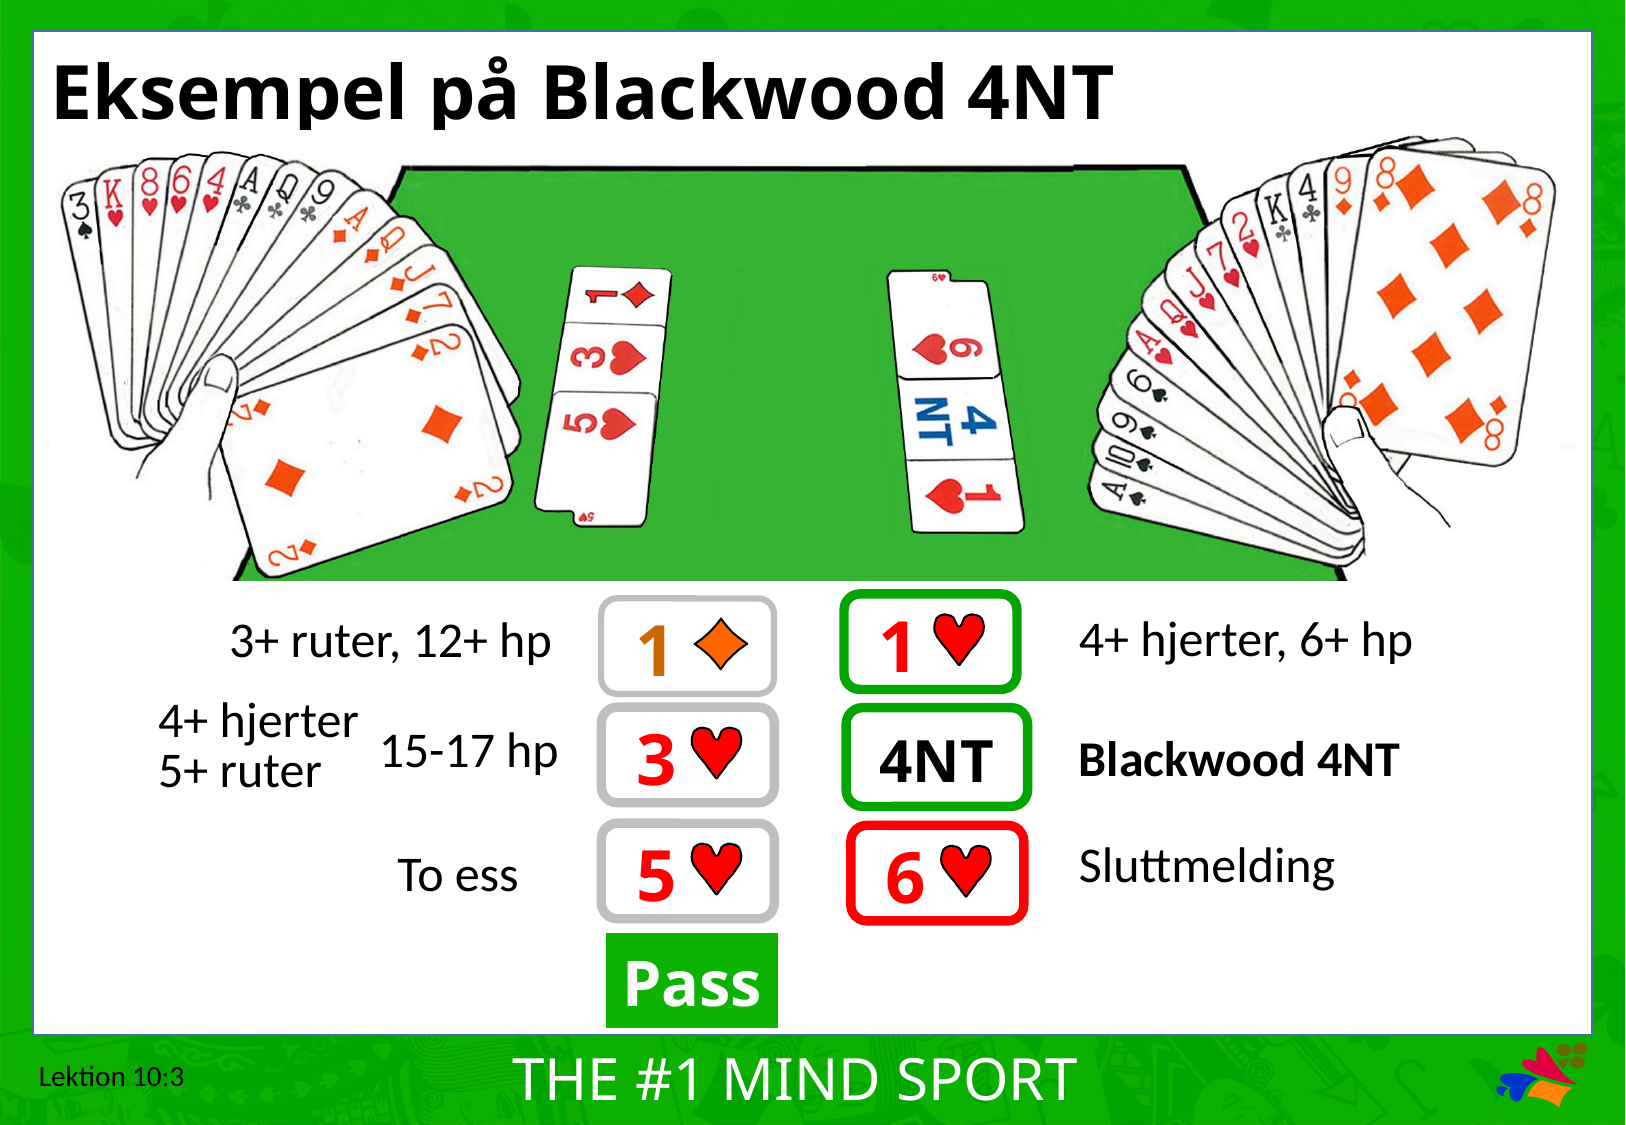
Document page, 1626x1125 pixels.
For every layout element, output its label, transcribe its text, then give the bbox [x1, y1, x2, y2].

text_box Pass [606, 933, 778, 1028]
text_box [601, 823, 775, 919]
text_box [601, 598, 775, 694]
text_box Blackwood 4NT [1064, 728, 1417, 794]
text_box Sluttmelding [1064, 835, 1389, 901]
title Eksempel på Blackwood 4NT [35, 42, 1528, 148]
text_box 4NT [845, 706, 1029, 808]
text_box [601, 707, 775, 803]
text_box 3+ ruter, 12+ hp [214, 610, 570, 676]
text_box 4+ hjerter, 6+ hp [1064, 609, 1437, 674]
text_box To ess [382, 843, 563, 909]
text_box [843, 593, 1017, 690]
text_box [143, 690, 587, 807]
picture [0, 0, 1626, 1125]
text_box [850, 825, 1024, 921]
